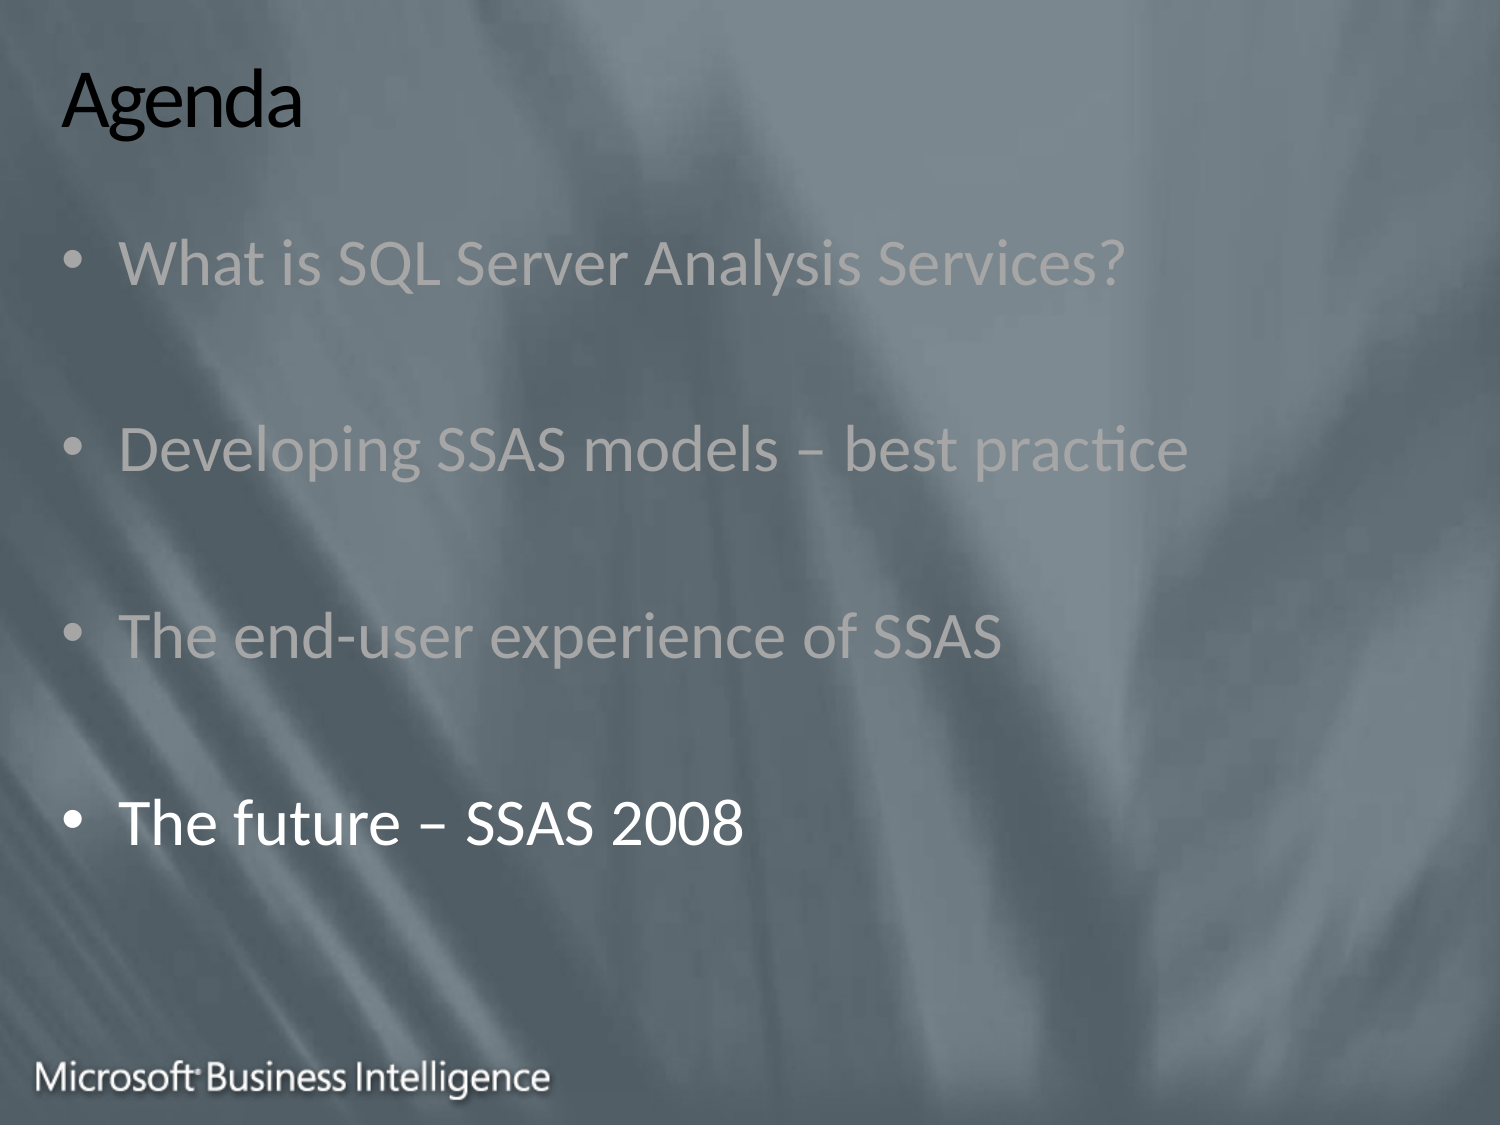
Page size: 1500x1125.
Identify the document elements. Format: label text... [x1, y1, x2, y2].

list What is SQL Server Analysis Services? Developing SSAS models – best practice The end-user experience of SSAS The future – SSAS 2008 [46, 210, 1454, 1032]
title Agenda [46, 35, 1454, 153]
picture [0, 0, 1500, 1125]
